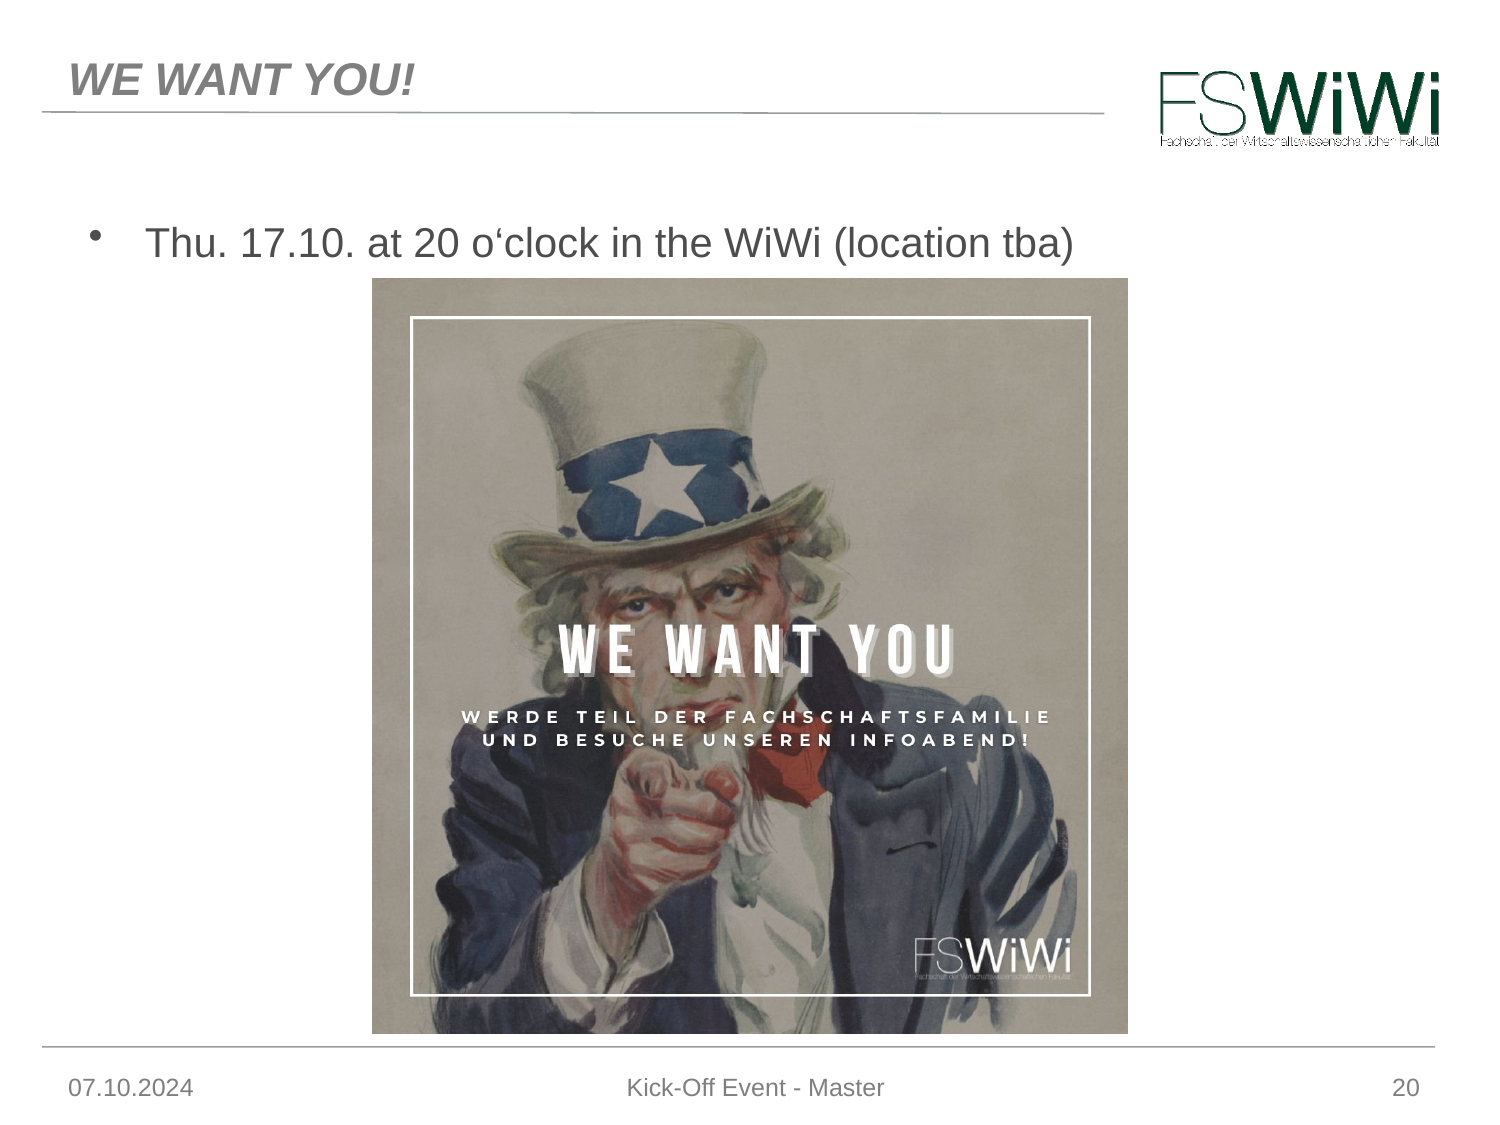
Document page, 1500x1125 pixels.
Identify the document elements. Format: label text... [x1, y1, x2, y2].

title WE WANT YOU! [53, 28, 1116, 112]
slide_number 20 [1346, 1057, 1436, 1117]
footer Kick-Off Event - Master [242, 1057, 1270, 1117]
picture [1122, 58, 1477, 167]
picture [372, 278, 1128, 1035]
list Thu. 17.10. at 20 o‘clock in the WiWi (location tba) [53, 208, 1436, 976]
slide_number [53, 1057, 231, 1117]
